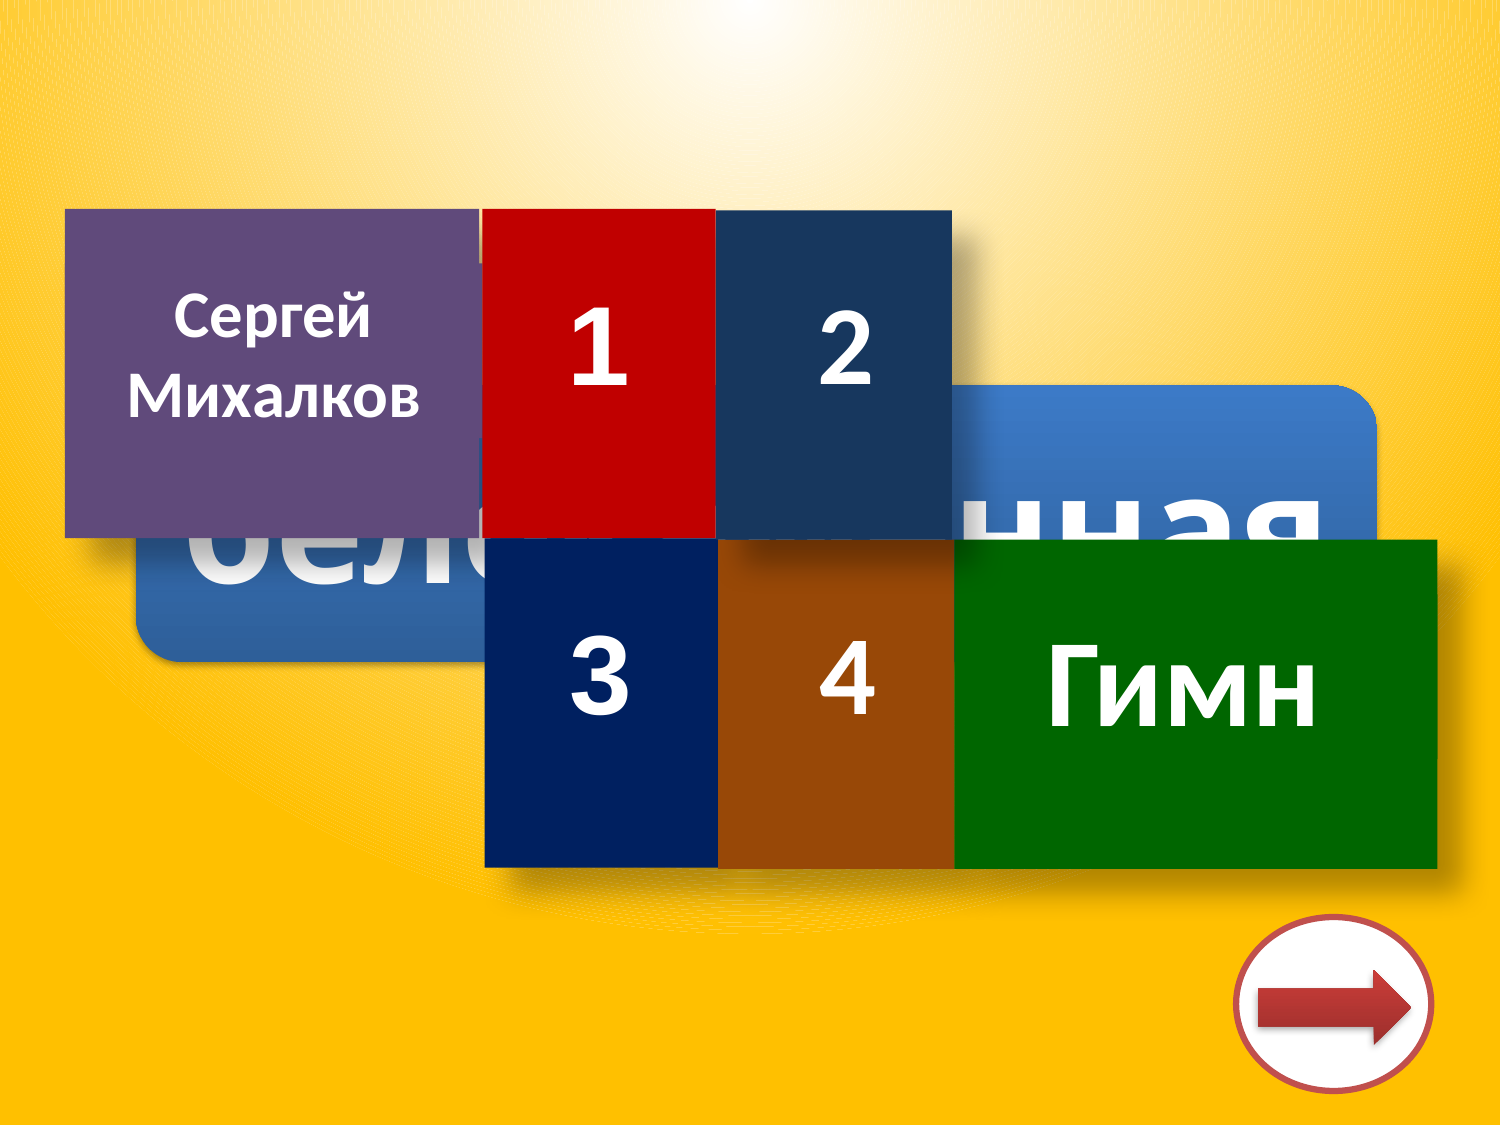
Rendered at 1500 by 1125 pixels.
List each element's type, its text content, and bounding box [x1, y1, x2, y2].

text_box белокаменная [135, 582, 479, 663]
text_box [482, 208, 716, 538]
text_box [717, 548, 949, 870]
text_box белокаменная [996, 385, 1378, 538]
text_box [484, 538, 712, 868]
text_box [64, 208, 480, 539]
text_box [1235, 916, 1432, 1092]
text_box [715, 210, 953, 540]
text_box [954, 539, 1438, 870]
